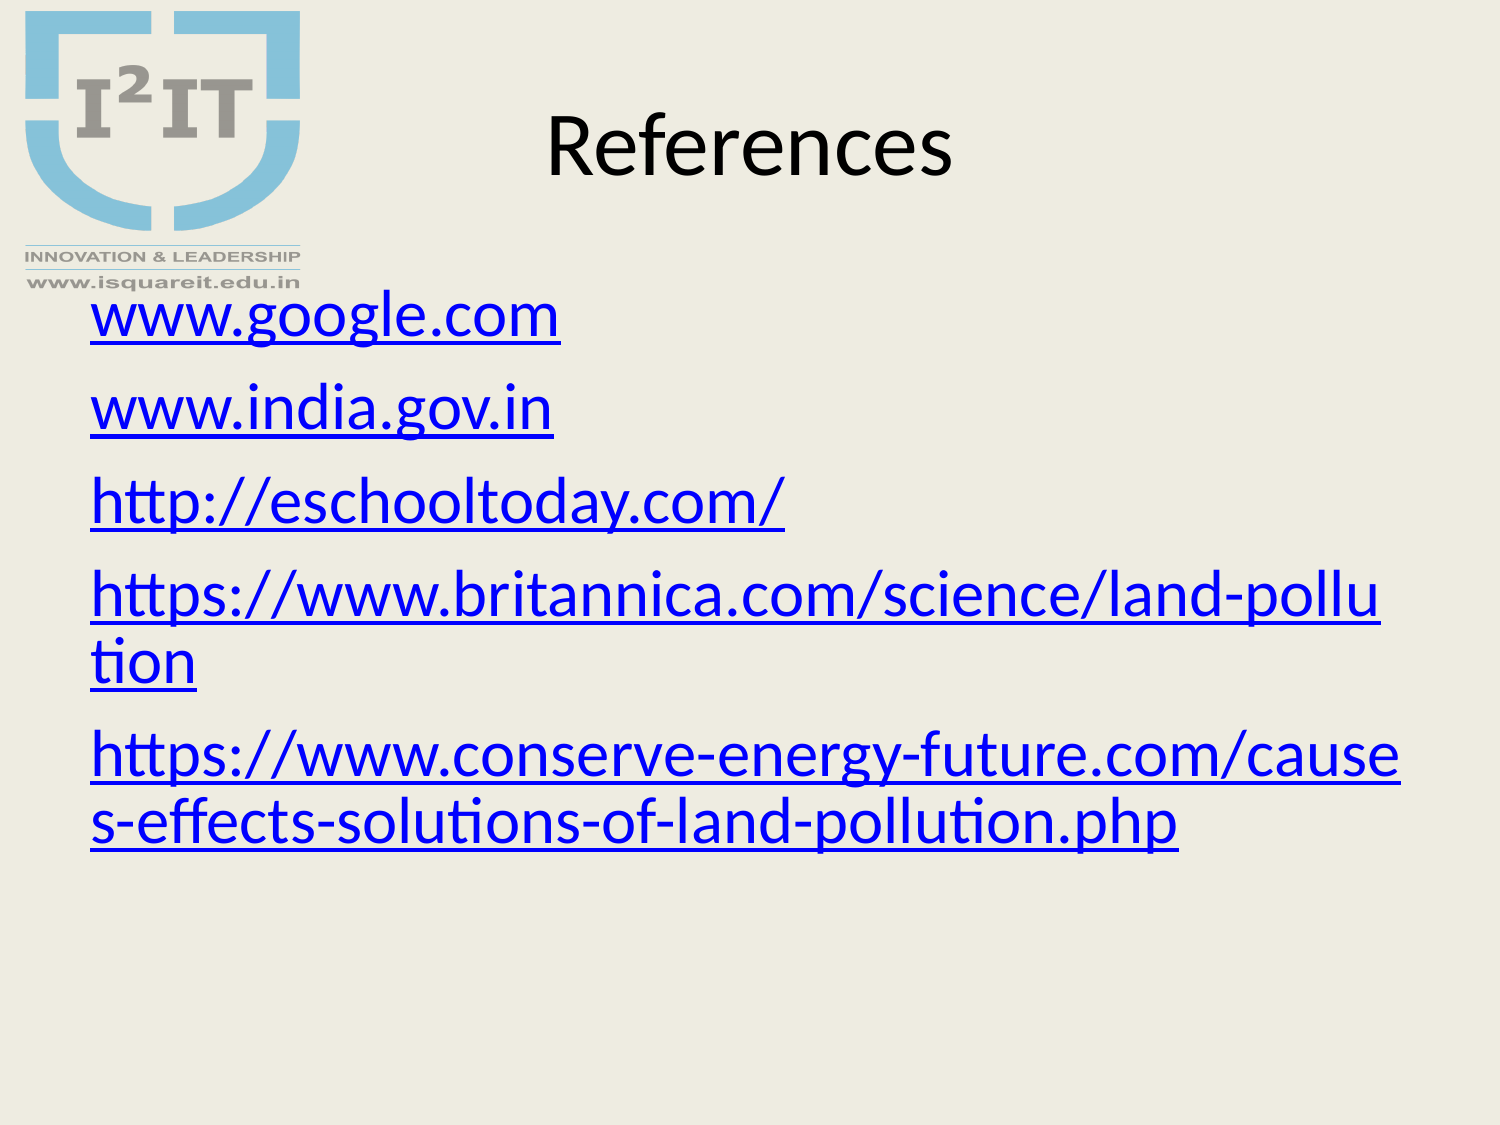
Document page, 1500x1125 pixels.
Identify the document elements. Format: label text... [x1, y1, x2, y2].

picture [0, 0, 325, 303]
title References [330, 44, 1426, 233]
list www.google.com www.india.gov.in http://eschooltoday.com/ https://www.britannica.com/science/land-pollution https://www.conserve-energy-future.com/causes-effects-solutions-of-land-pollution.php [74, 262, 1426, 1006]
